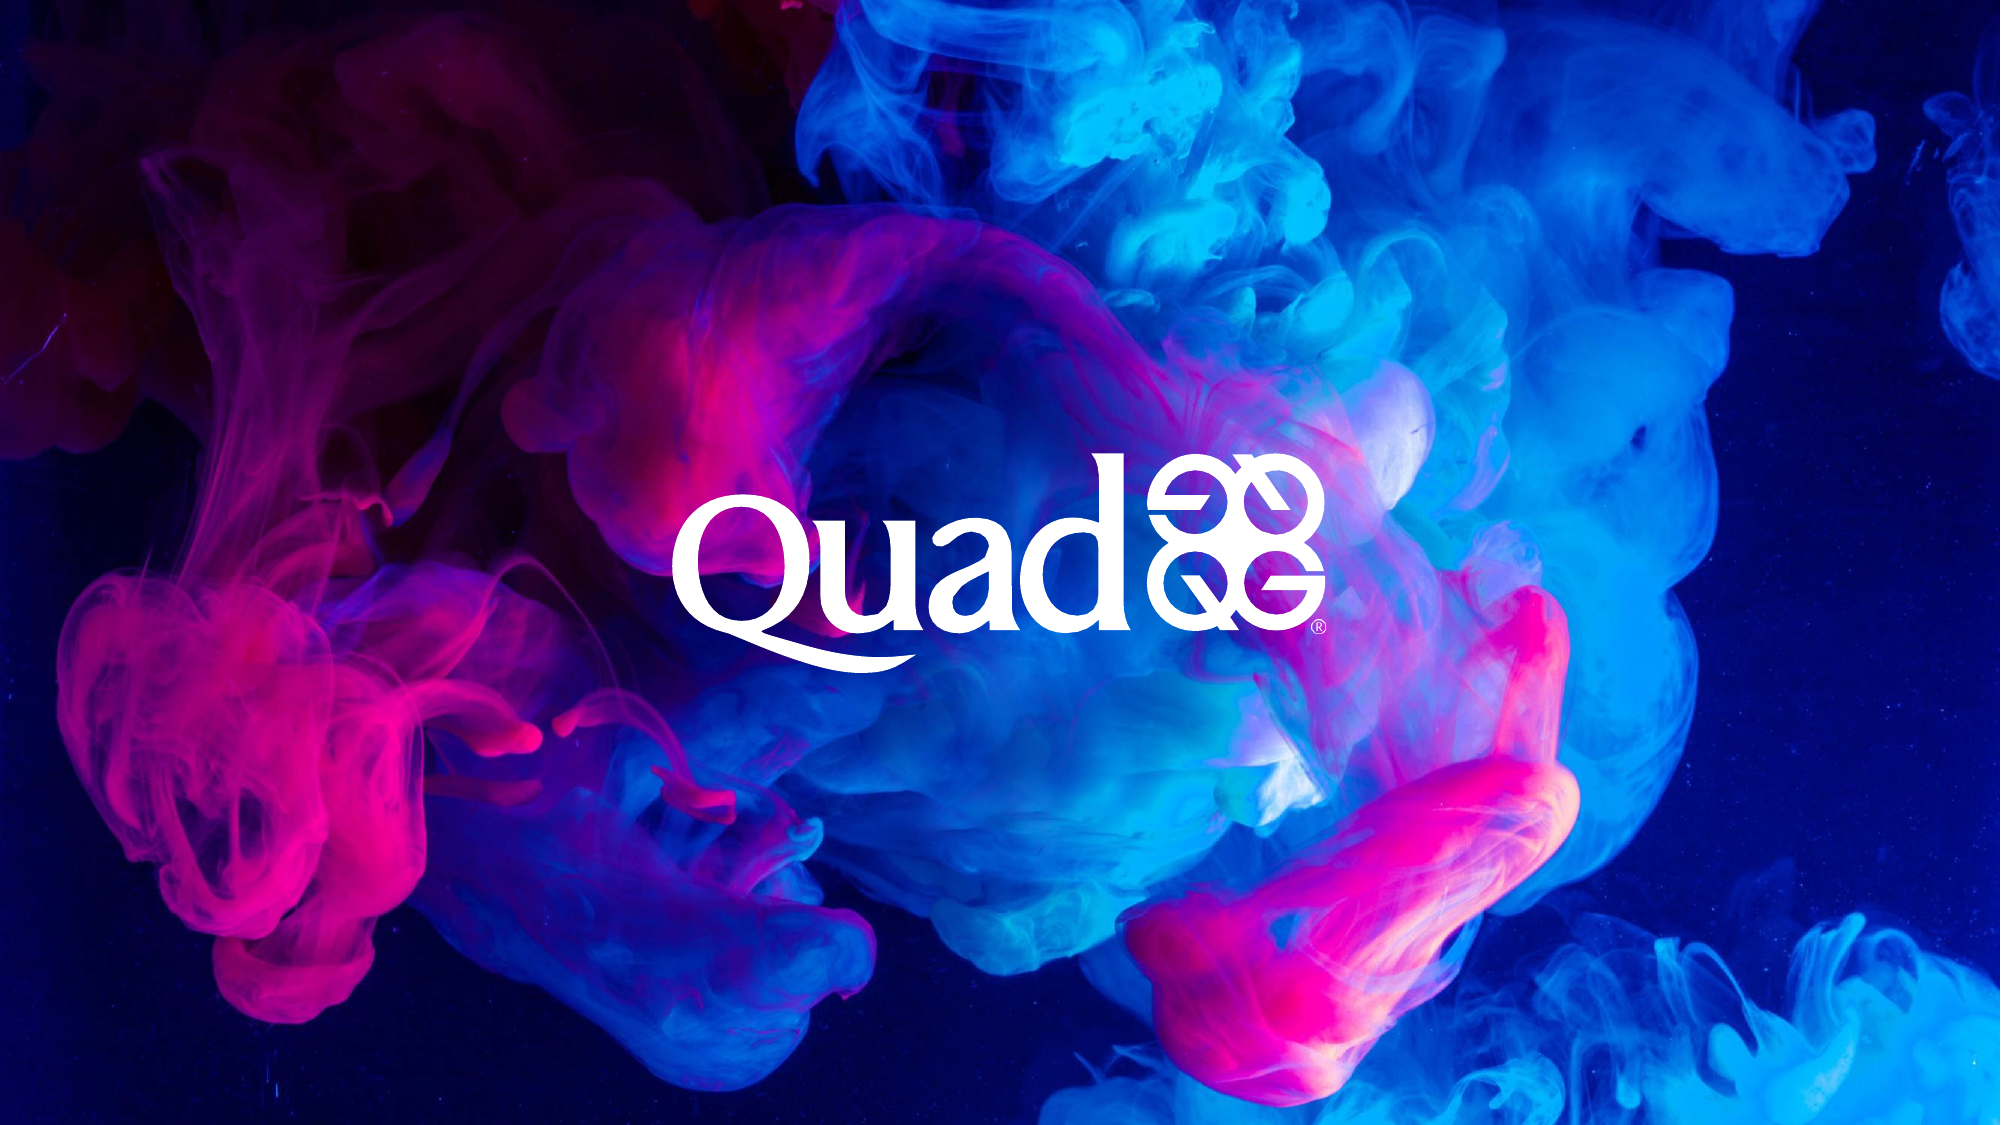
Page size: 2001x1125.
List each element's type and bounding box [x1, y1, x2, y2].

text_box [0, 0, 2000, 1125]
